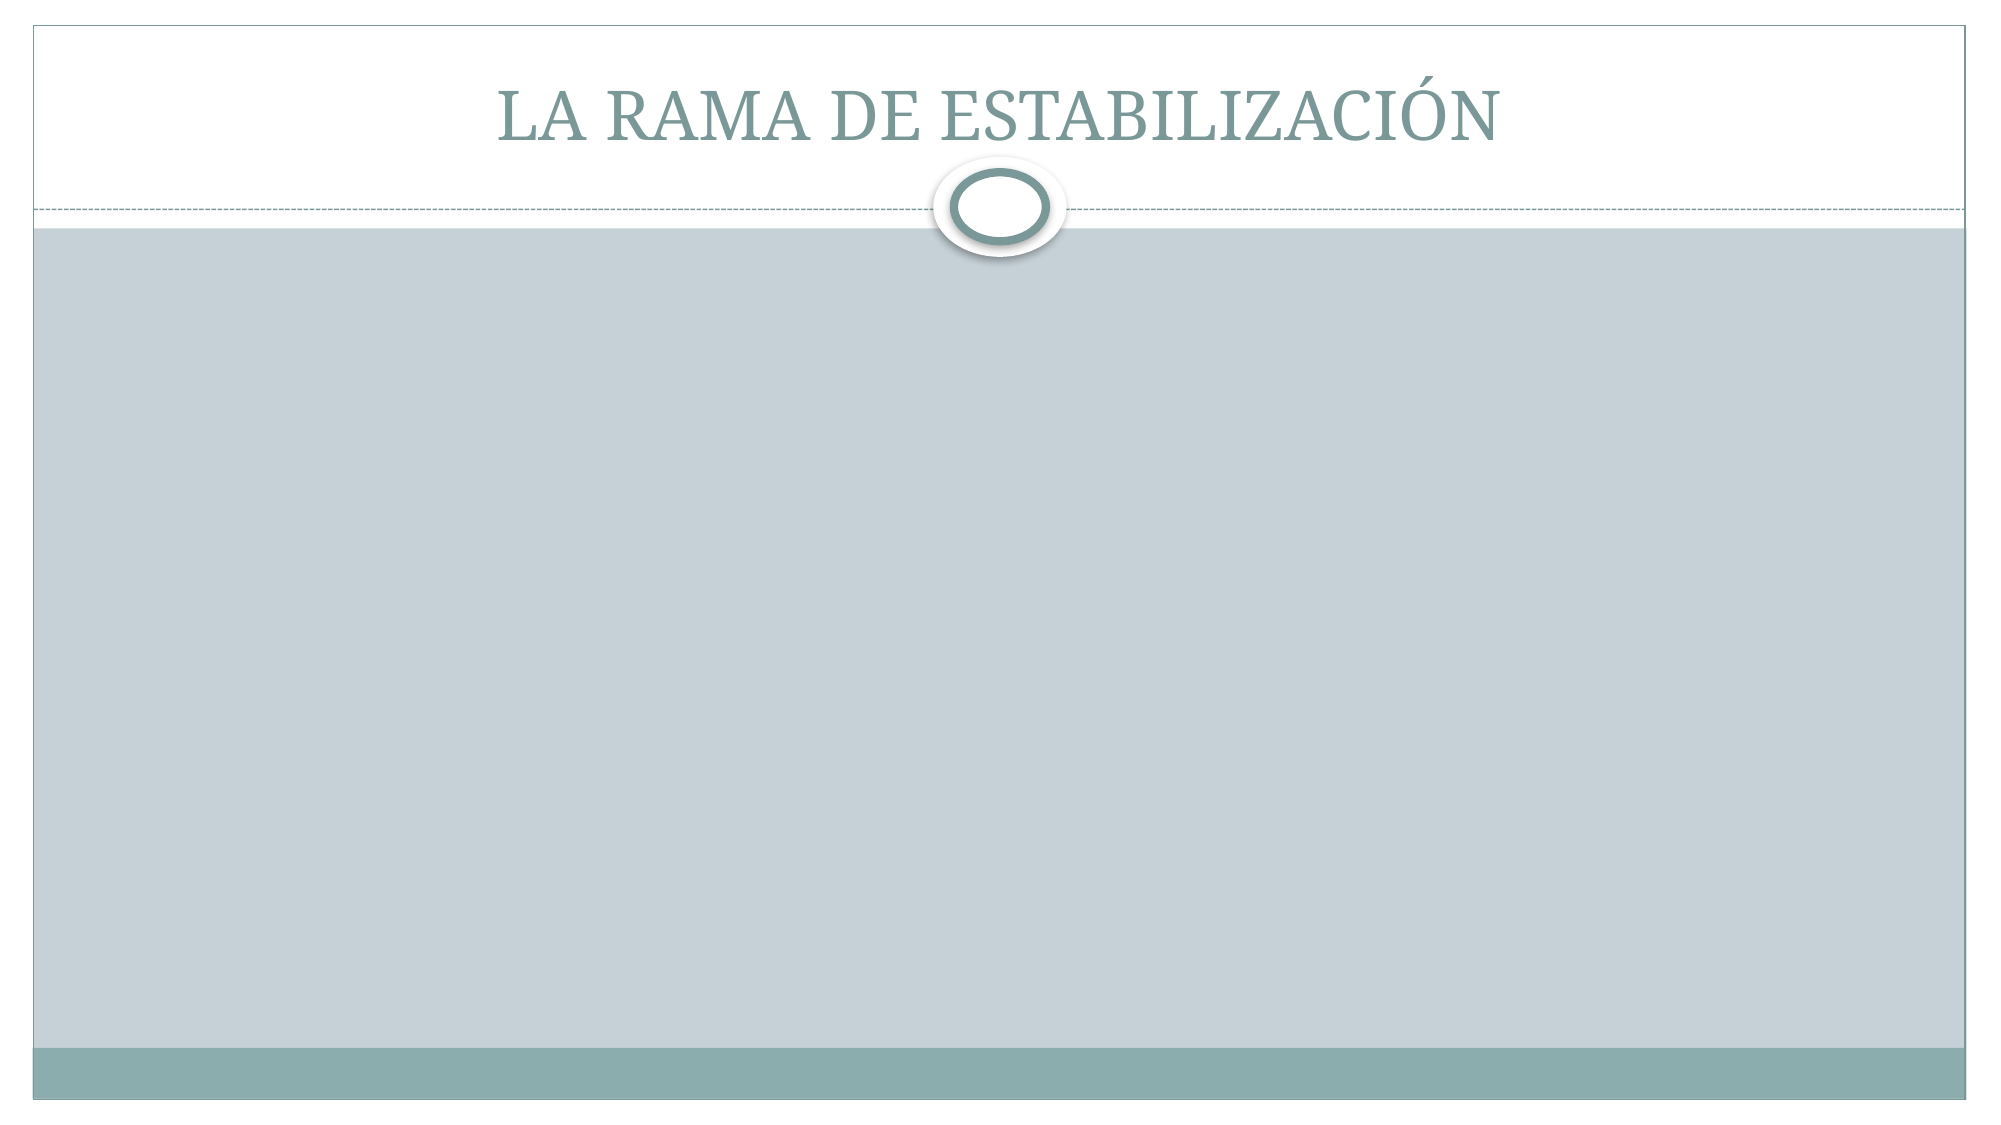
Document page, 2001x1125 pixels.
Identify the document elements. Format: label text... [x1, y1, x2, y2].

title LA RAMA DE ESTABILIZACIÓN [66, 37, 1933, 162]
